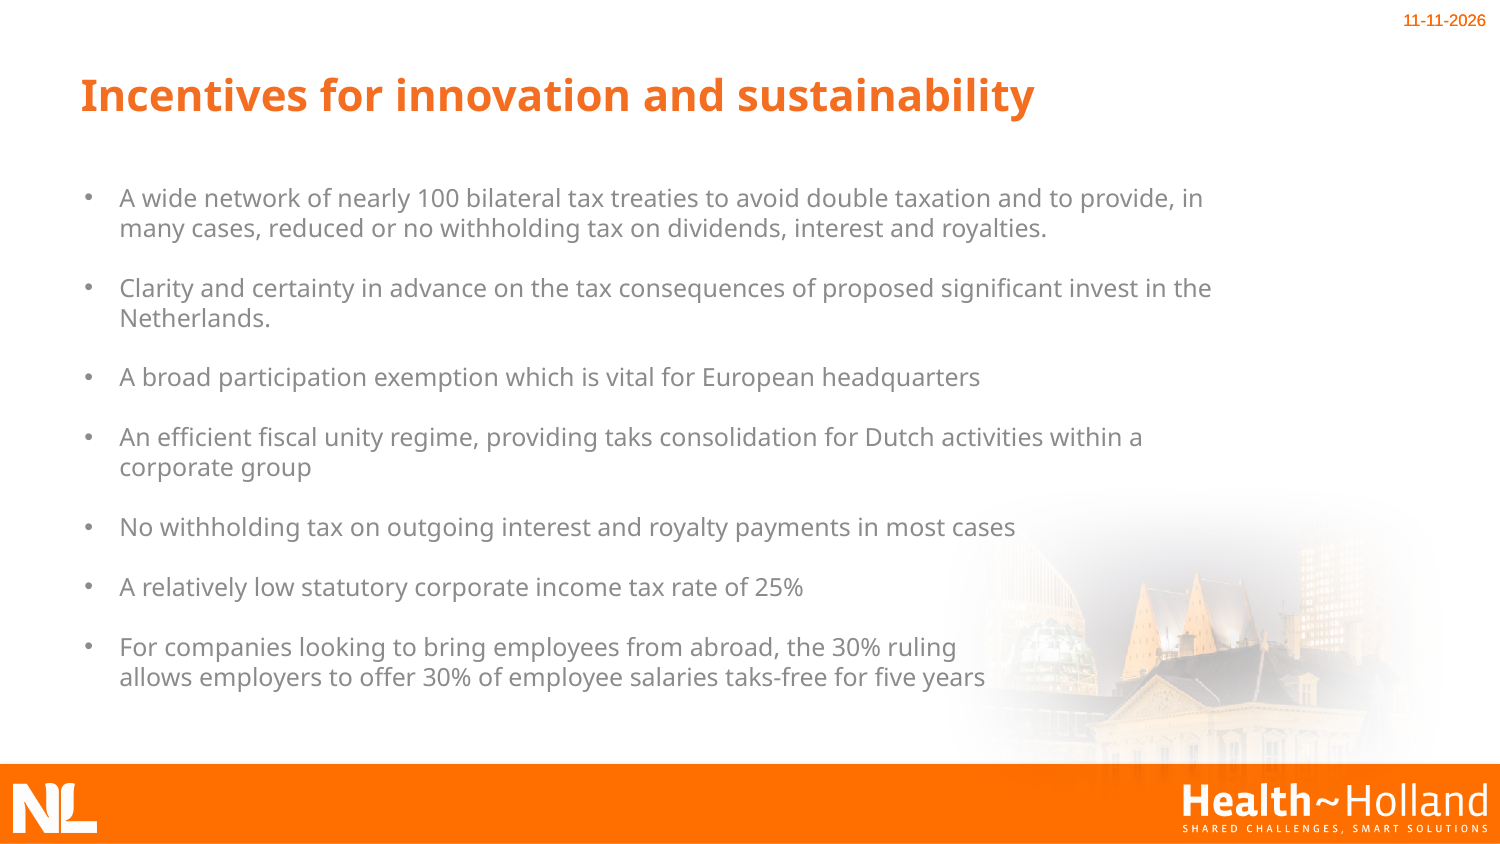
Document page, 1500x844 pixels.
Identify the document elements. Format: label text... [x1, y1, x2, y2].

text_box A wide network of nearly 100 bilateral tax treaties to avoid double taxation and to provide, in many cases, reduced or no withholding tax on dividends, interest and royalties. Clarity and certainty in advance on the tax consequences of proposed significant invest in the Netherlands. A broad participation exemption which is vital for European headquarters An efficient fiscal unity regime, providing taks consolidation for Dutch activities within a corporate group No withholding tax on outgoing interest and royalty payments in most cases A relatively low statutory corporate income tax rate of 25% For companies looking to bring employees from abroad, the 30% ruling allows employers to offer 30% of employee salaries taks-free for five years [69, 174, 1259, 800]
picture [928, 479, 1487, 834]
picture [13, 783, 97, 833]
text_box Incentives for innovation and sustainability [69, 29, 1315, 164]
